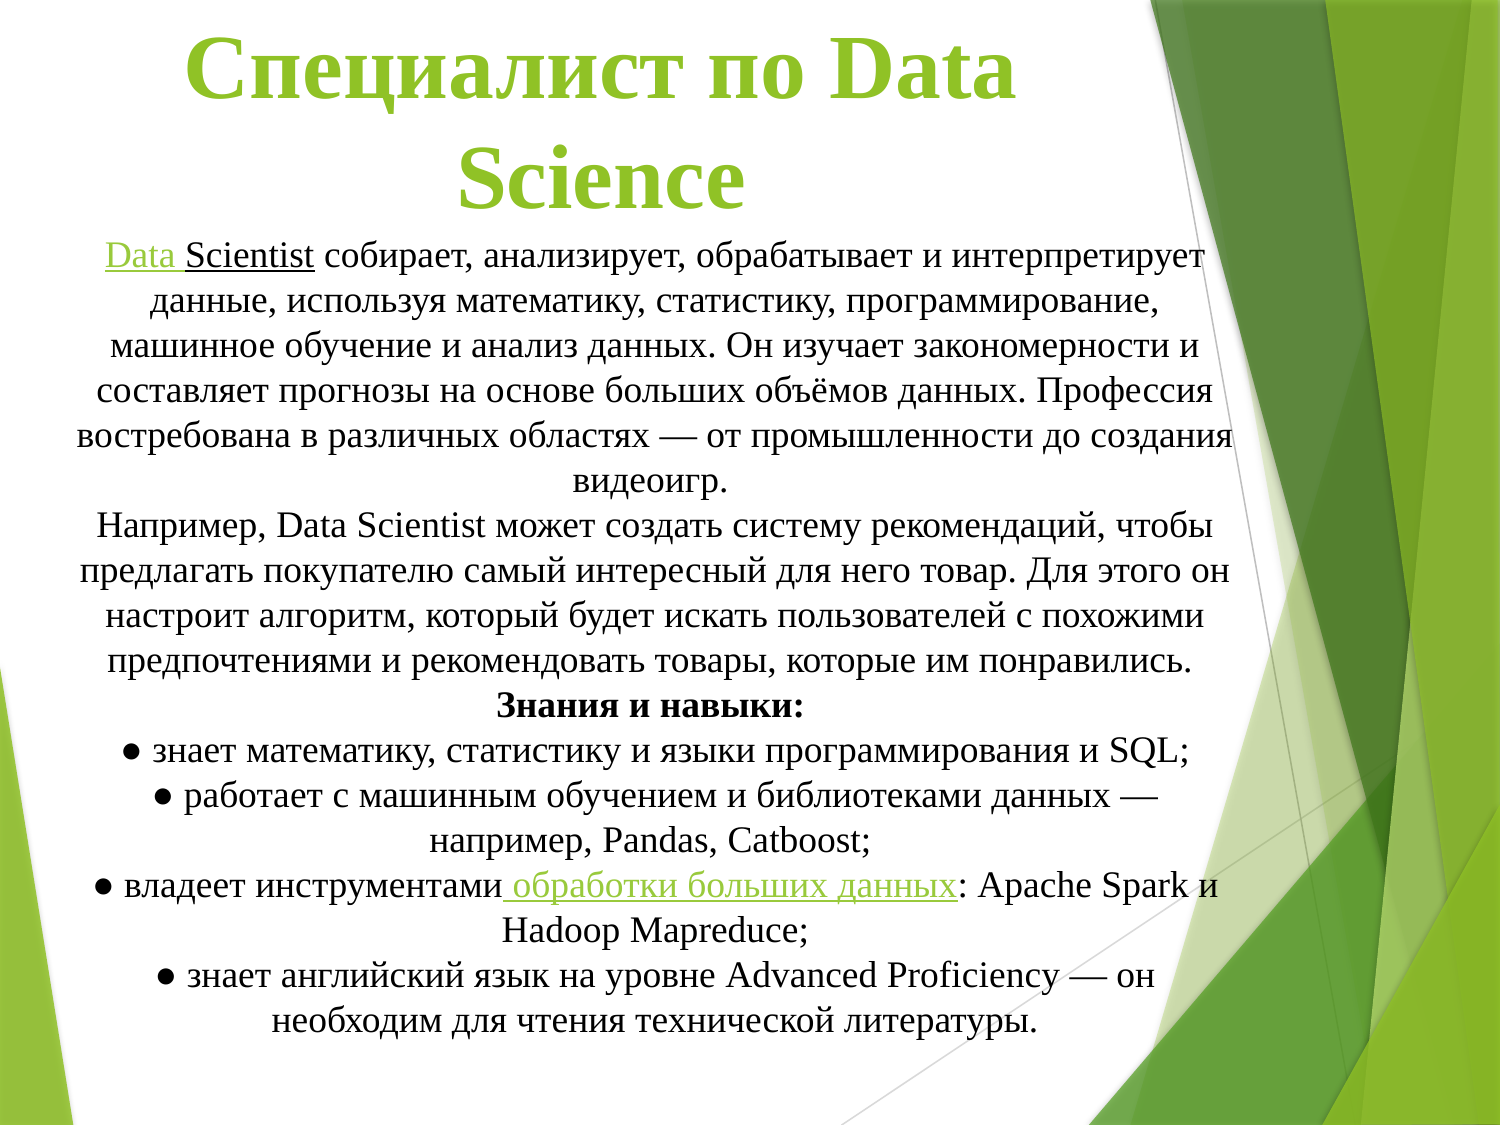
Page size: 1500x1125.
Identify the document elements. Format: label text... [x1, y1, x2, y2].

text_box Data Scientist собирает, анализирует, обрабатывает и интерпретирует данные, используя математику, статистику, программирование, машинное обучение и анализ данных. Он изучает закономерности и составляет прогнозы на основе больших объёмов данных. Профессия востребована в различных областях — от промышленности до создания видеоигр. Например, Data Scientist может создать систему рекомендаций, чтобы предлагать покупателю самый интересный для него товар. Для этого он настроит алгоритм, который будет искать пользователей с похожими предпочтениями и рекомендовать товары, которые им понравились. Знания и навыки: ● знает математику, статистику и языки программирования и SQL; ● работает с машинным обучением и библиотеками данных — например, Pandas, Catboost; ● владеет инструментами обработки больших данных: Apache Spark и Hadoop Mapreduce; ● знает английский язык на уровне Advanced Proficiency — он необходим для чтения технической литературы. [53, 222, 1258, 1048]
text_box Специалист по Data Science [29, 0, 1174, 217]
